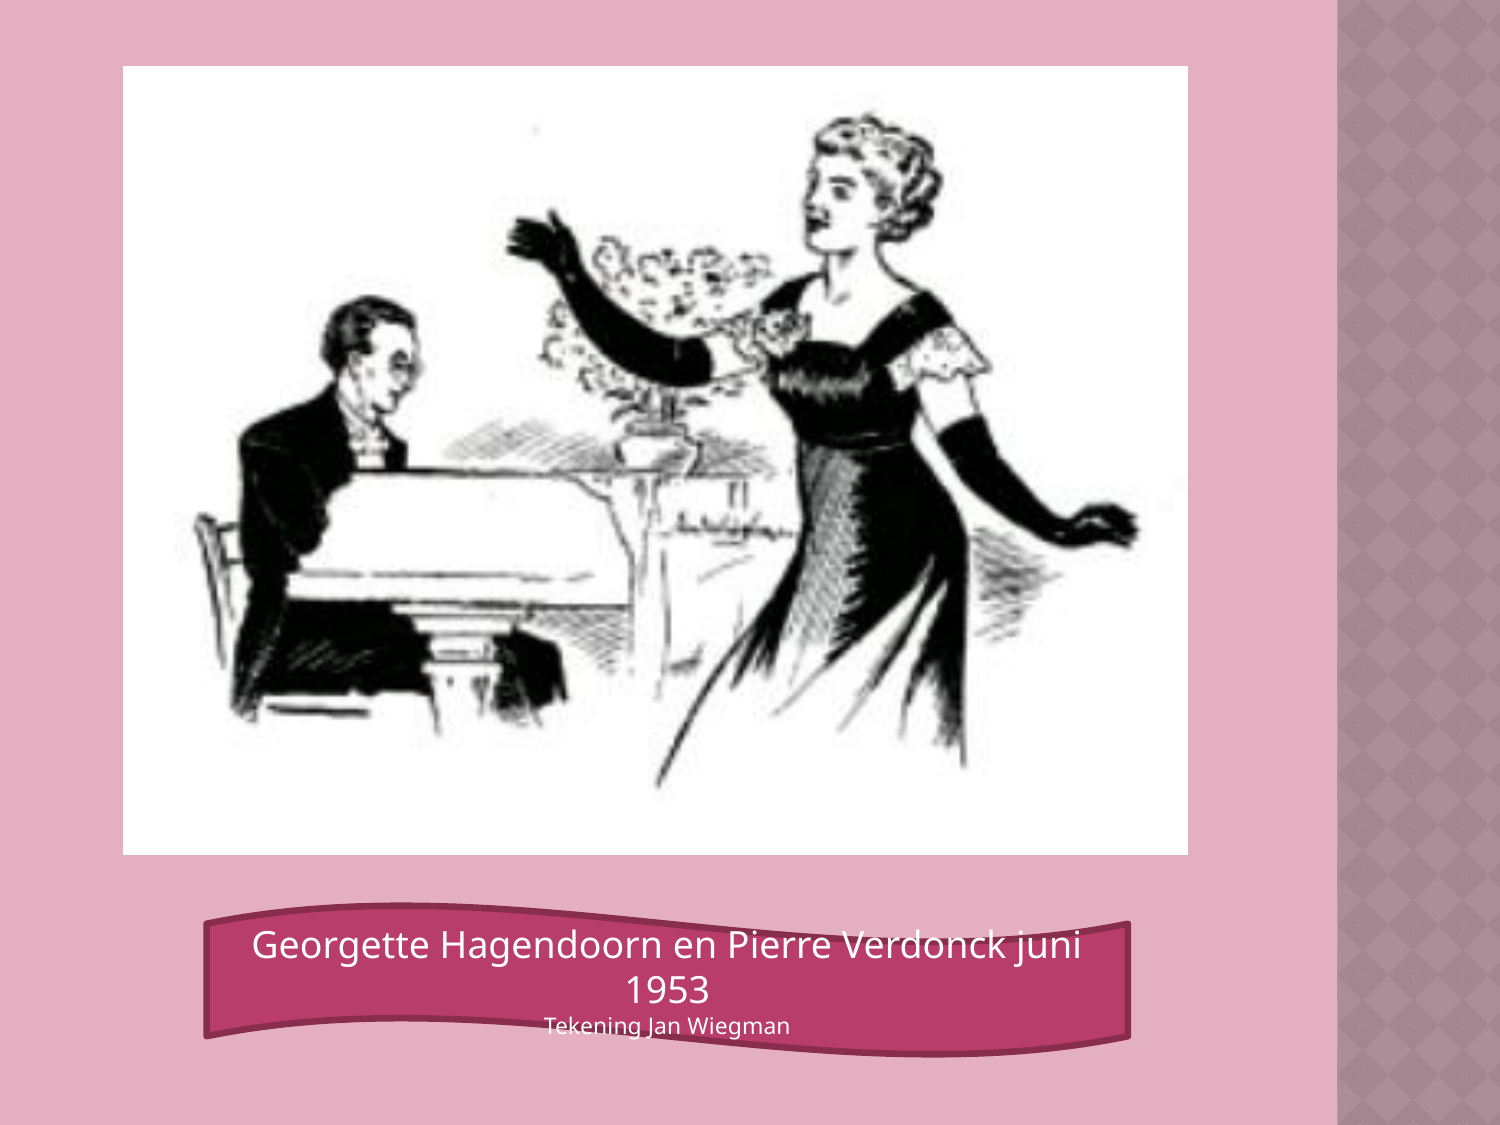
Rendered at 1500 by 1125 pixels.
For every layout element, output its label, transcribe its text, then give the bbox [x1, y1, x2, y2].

picture [123, 65, 1188, 855]
text_box Georgette Hagendoorn en Pierre Verdonck juni 1953 Tekening Jan Wiegman [203, 902, 1132, 1058]
